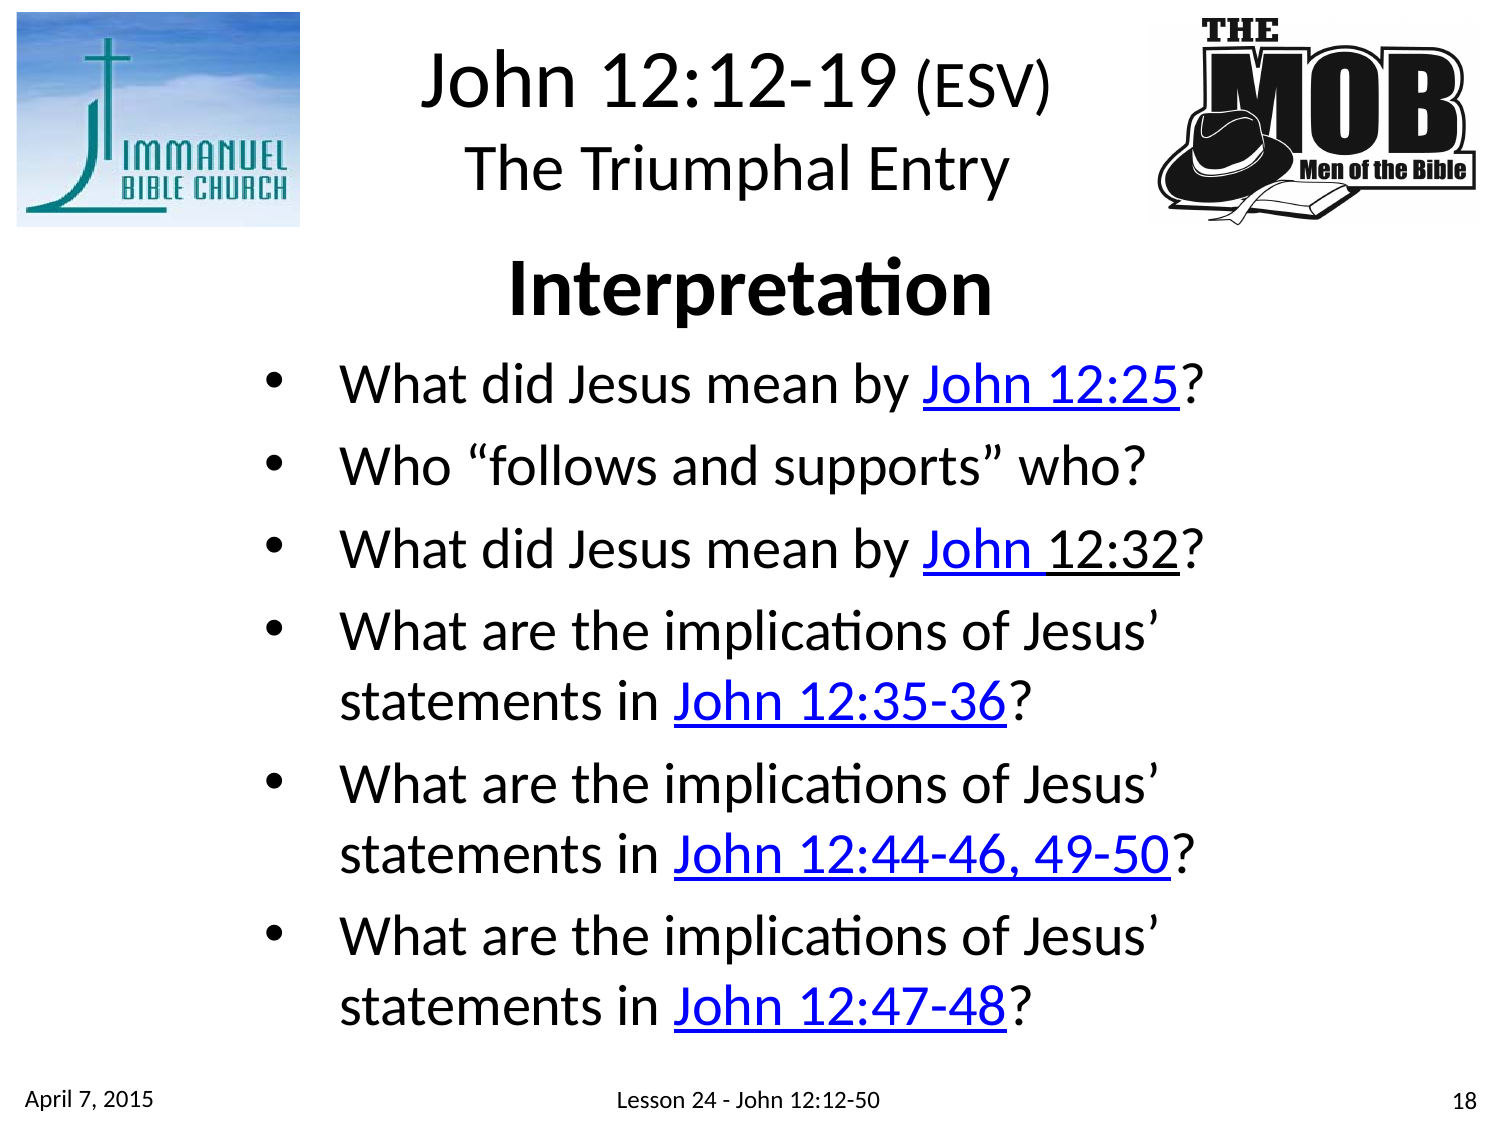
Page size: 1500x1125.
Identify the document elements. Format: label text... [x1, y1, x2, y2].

footer Lesson 24 - John 12:12-50 [342, 1068, 1155, 1125]
picture [16, 12, 300, 227]
text_box John 12:12-19 (ESV) The Triumphal Entry [300, 16, 1175, 212]
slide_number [10, 1067, 248, 1125]
slide_number 18 [1379, 1069, 1493, 1125]
text_box Interpretation What did Jesus mean by John 12:25? Who “follows and supports” who? What did Jesus mean by John 12:32? What are the implications of Jesus’ statements in John 12:35-36? What are the implications of Jesus’ statements in John 12:44-46, 49-50? What are the implications of Jesus’ statements in John 12:47-48? [249, 224, 1253, 1045]
picture [1149, 18, 1482, 228]
